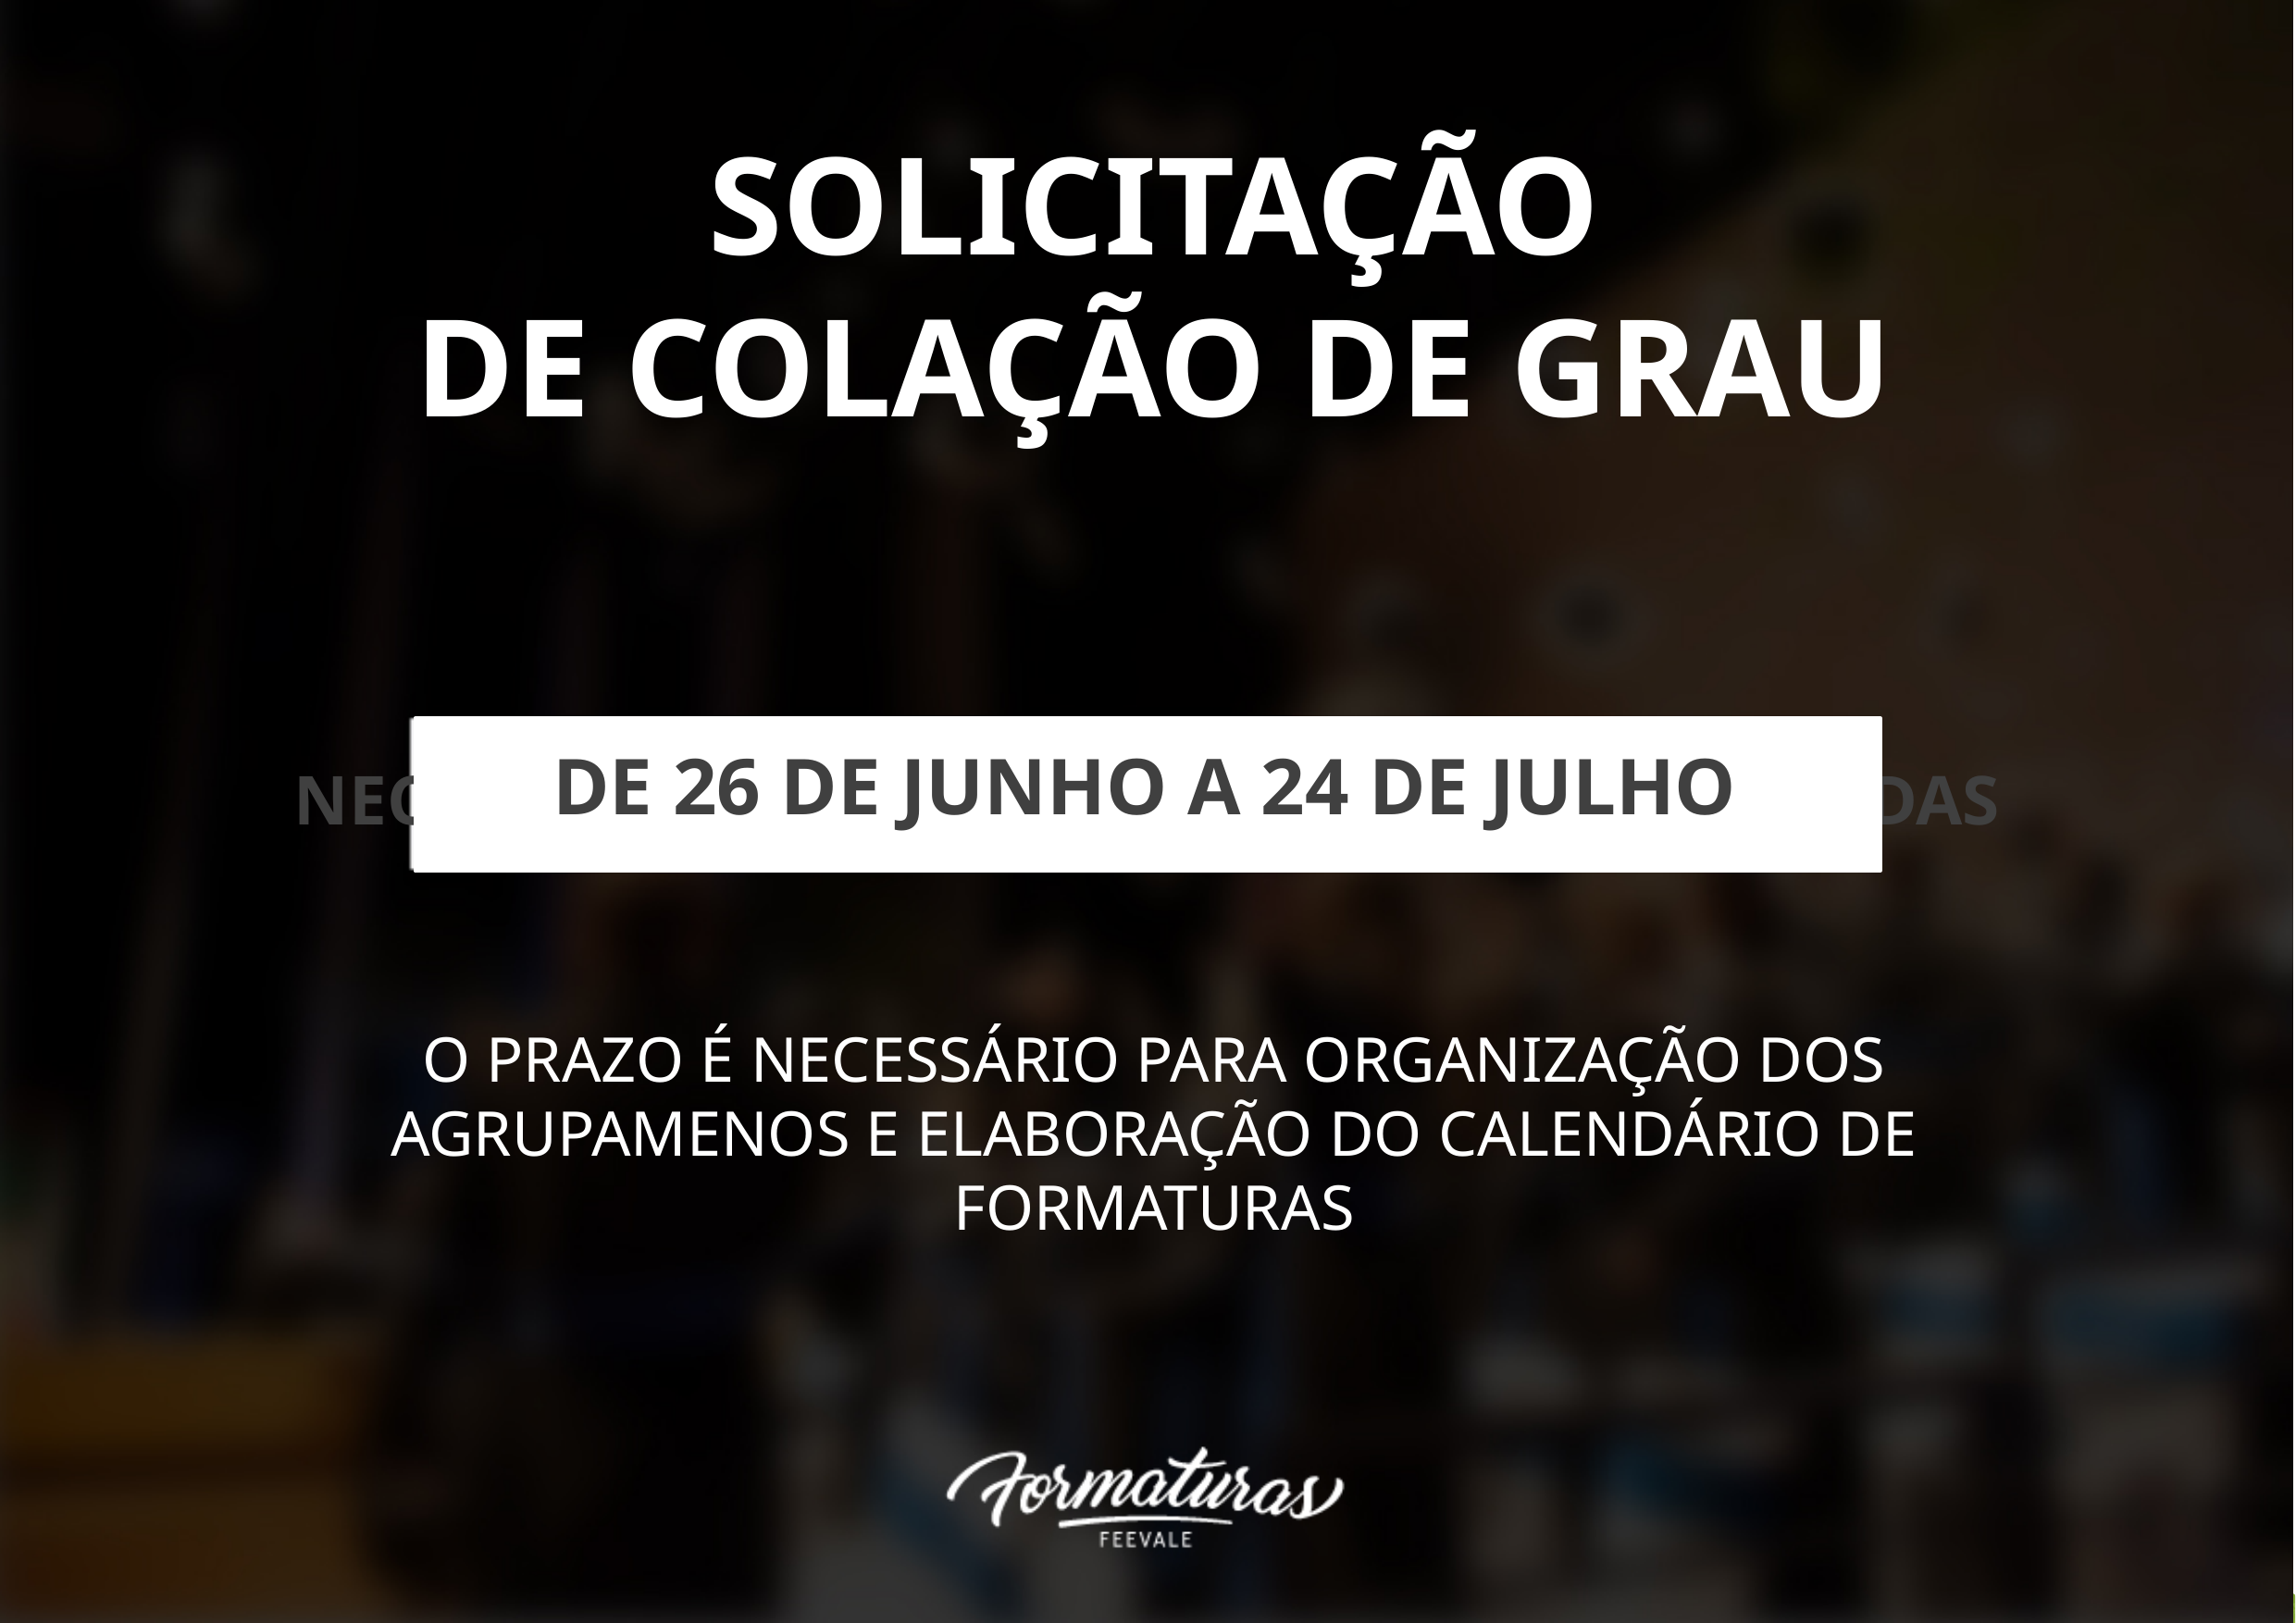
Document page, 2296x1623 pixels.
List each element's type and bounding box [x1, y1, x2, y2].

list [0, 0, 2293, 1623]
